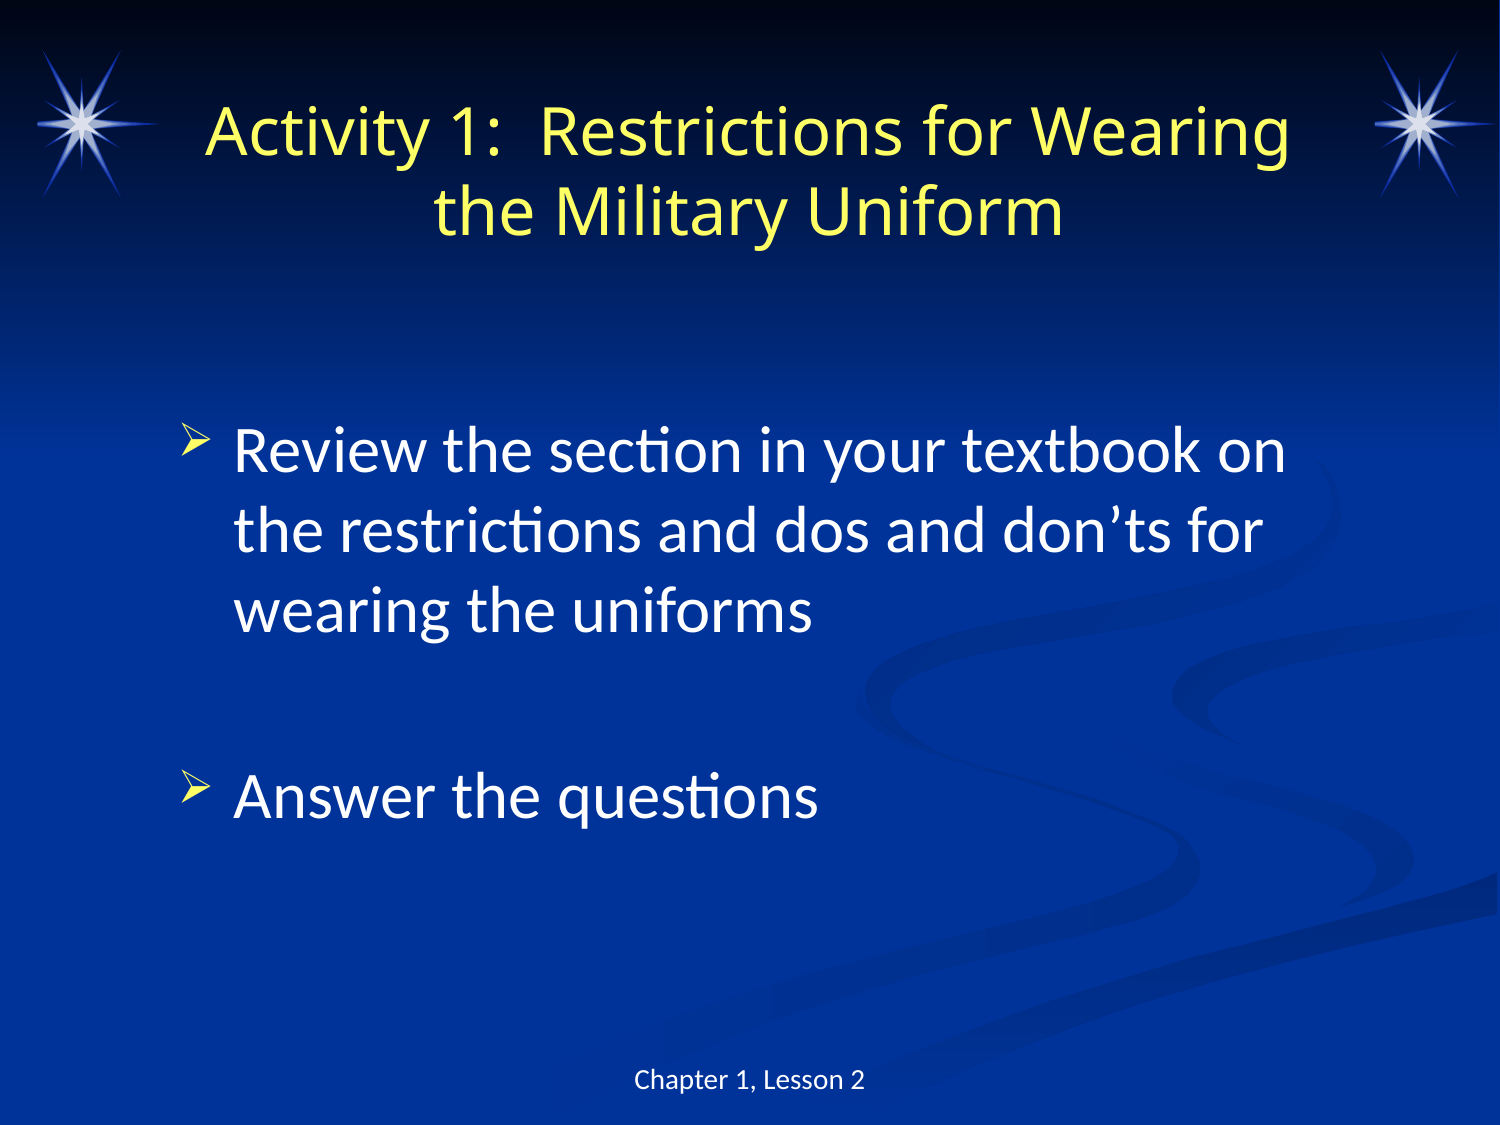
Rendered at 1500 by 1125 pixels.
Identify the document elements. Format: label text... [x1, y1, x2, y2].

title Activity 1: Restrictions for Wearing the Military Uniform [162, 62, 1338, 276]
footer Chapter 1, Lesson 2 [512, 1024, 988, 1104]
list Review the section in your textbook on the restrictions and dos and don’ts for wearing the uniforms Answer the questions [162, 299, 1363, 1051]
